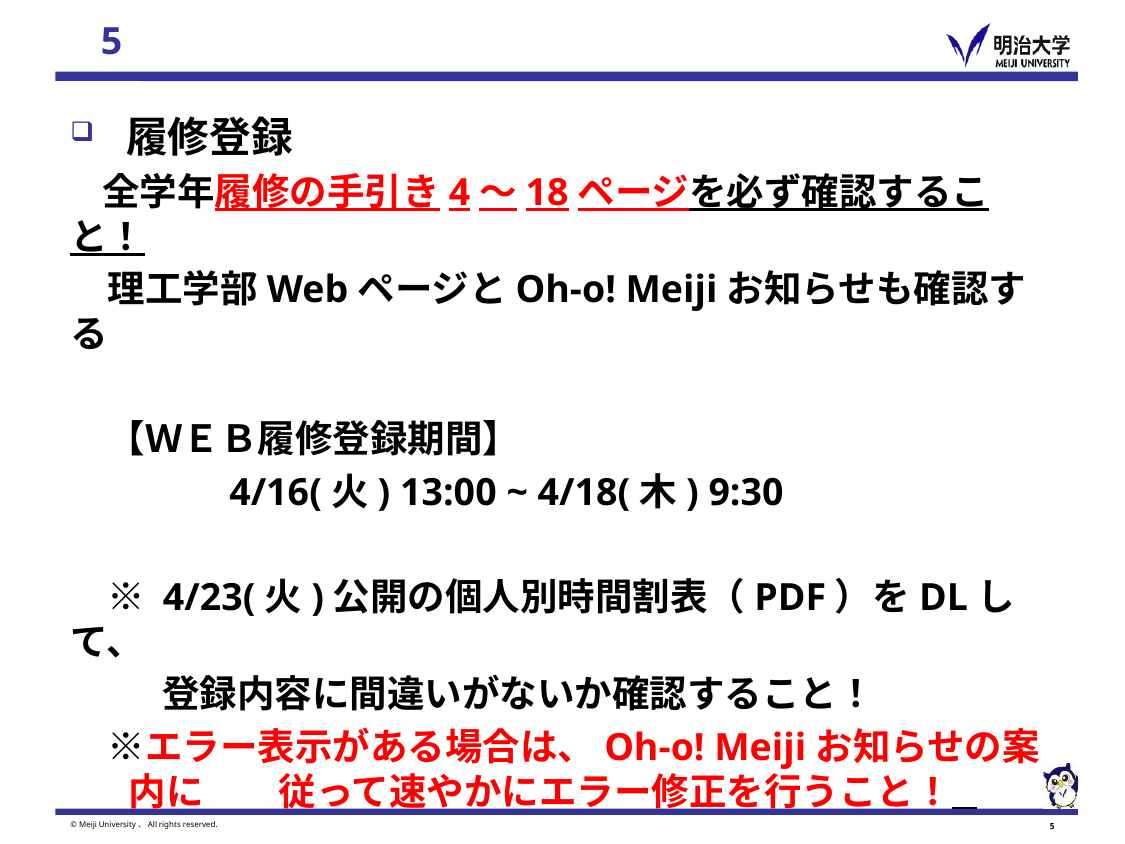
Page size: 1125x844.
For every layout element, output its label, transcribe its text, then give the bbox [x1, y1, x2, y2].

footer © Meiji University、All rights reserved. [55, 811, 391, 836]
picture [946, 23, 1070, 68]
picture [1070, 763, 1079, 809]
slide_number 4 [807, 813, 1070, 839]
list 履修登録 全学年履修の手引き4～18ページを必ず確認すること！ 理工学部WebページとOh-o! Meijiお知らせも確認する 【ＷＥＢ履修登録期間】 4/16(火) 13:00 ~ 4/18(木) 9:30 ※ 4/23(火)公開の個人別時間割表（PDF）をDLして、 登録内容に間違いがないか確認すること！ ※エラー表示がある場合は、Oh-o! Meijiお知らせの案内に 従って速やかにエラー修正を行うこと！ [55, 102, 1070, 812]
